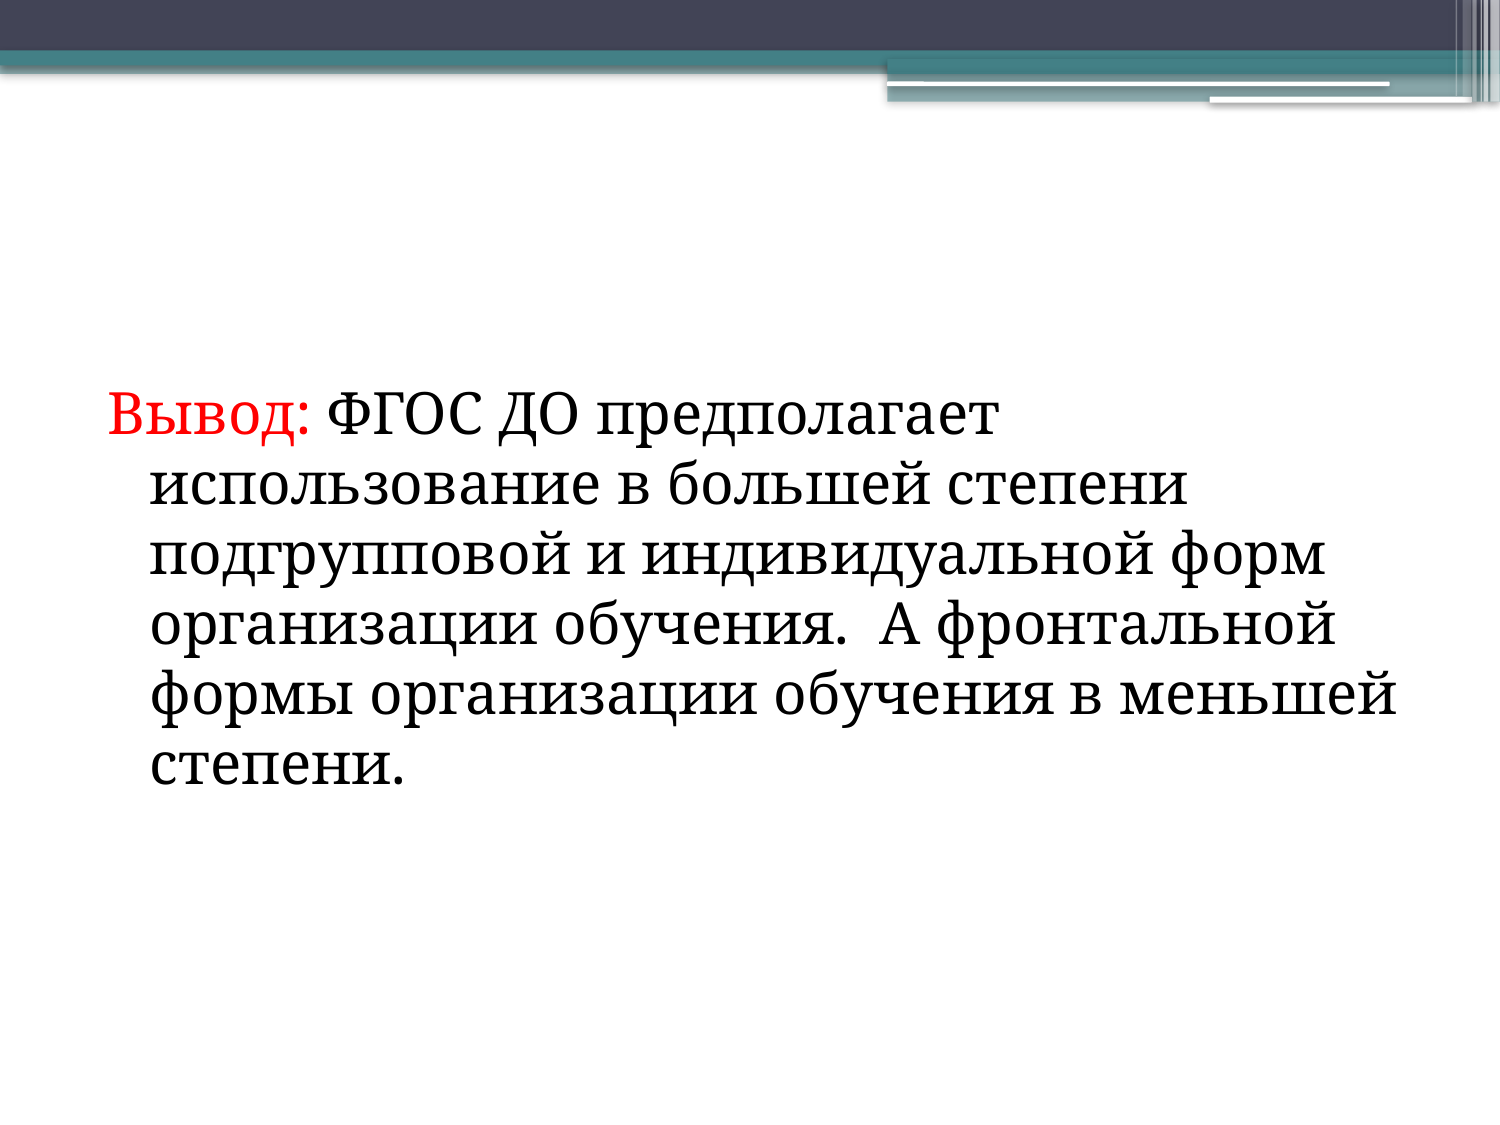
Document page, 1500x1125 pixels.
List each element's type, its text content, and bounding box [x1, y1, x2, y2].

list Вывод: ФГОС ДО предполагает использование в большей степени подгрупповой и индивидуальной форм организации обучения. А фронтальной формы организации обучения в меньшей степени. [75, 368, 1425, 1079]
